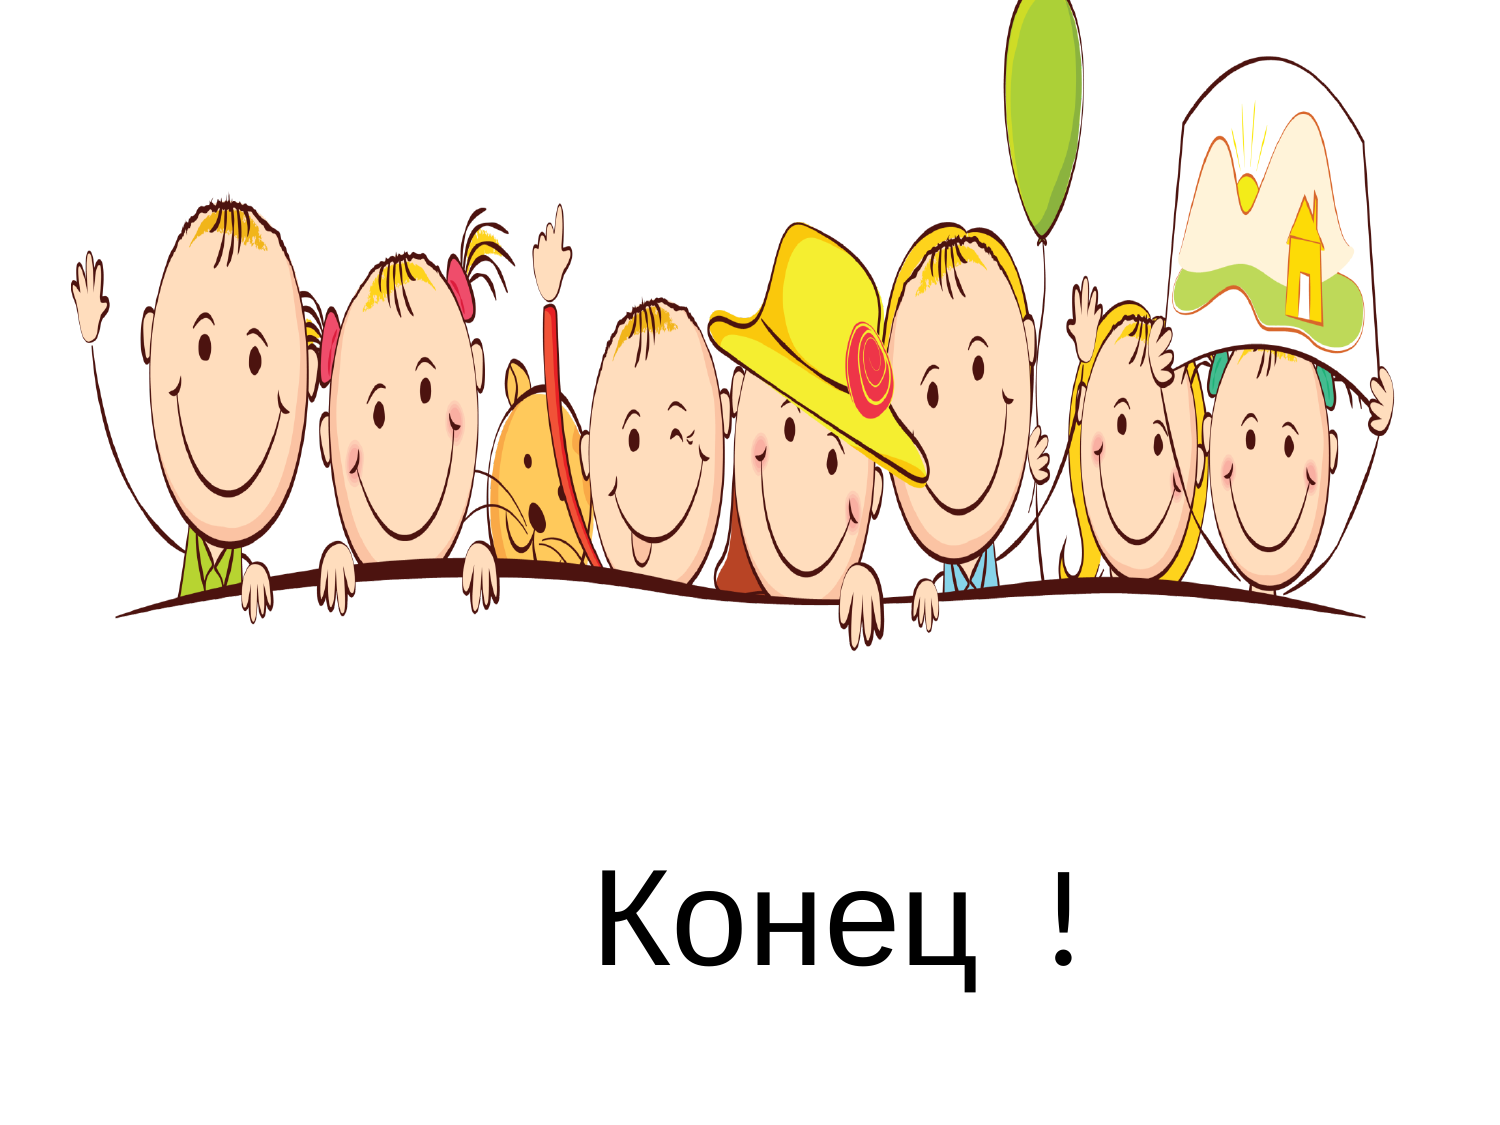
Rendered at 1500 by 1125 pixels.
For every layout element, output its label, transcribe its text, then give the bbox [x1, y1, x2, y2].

picture [70, 0, 1395, 696]
text_box Конец ! [421, 820, 1149, 1000]
